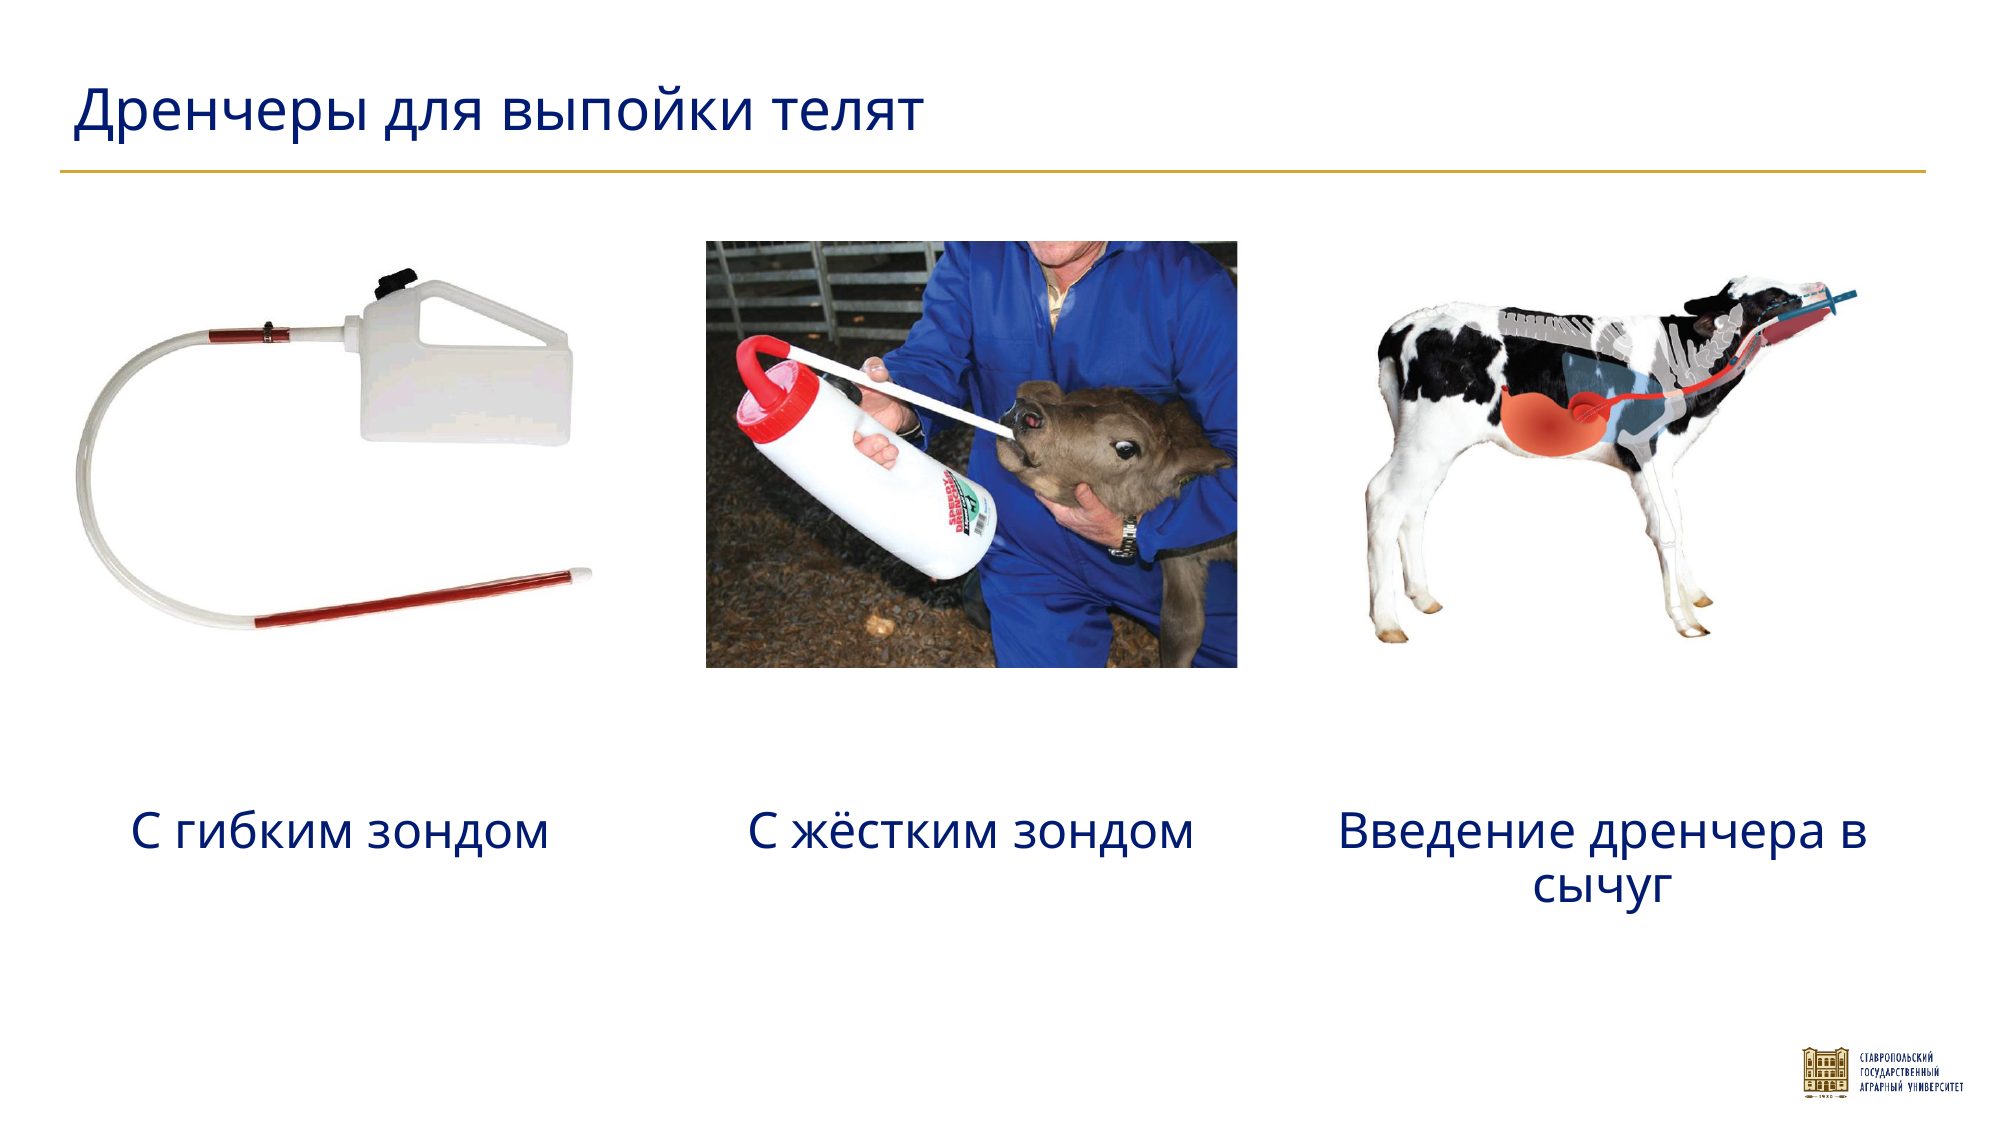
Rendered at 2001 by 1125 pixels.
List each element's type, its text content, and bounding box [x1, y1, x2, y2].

picture [705, 241, 1238, 668]
picture [59, 262, 621, 646]
text_box С жёстким зондом [706, 797, 1238, 875]
picture [1802, 1047, 1963, 1098]
picture [1322, 258, 1884, 651]
text_box Введение дренчера в сычуг [1322, 797, 1884, 875]
list С гибким зондом [59, 797, 621, 875]
list Дренчеры для выпойки телят [59, 67, 1926, 158]
